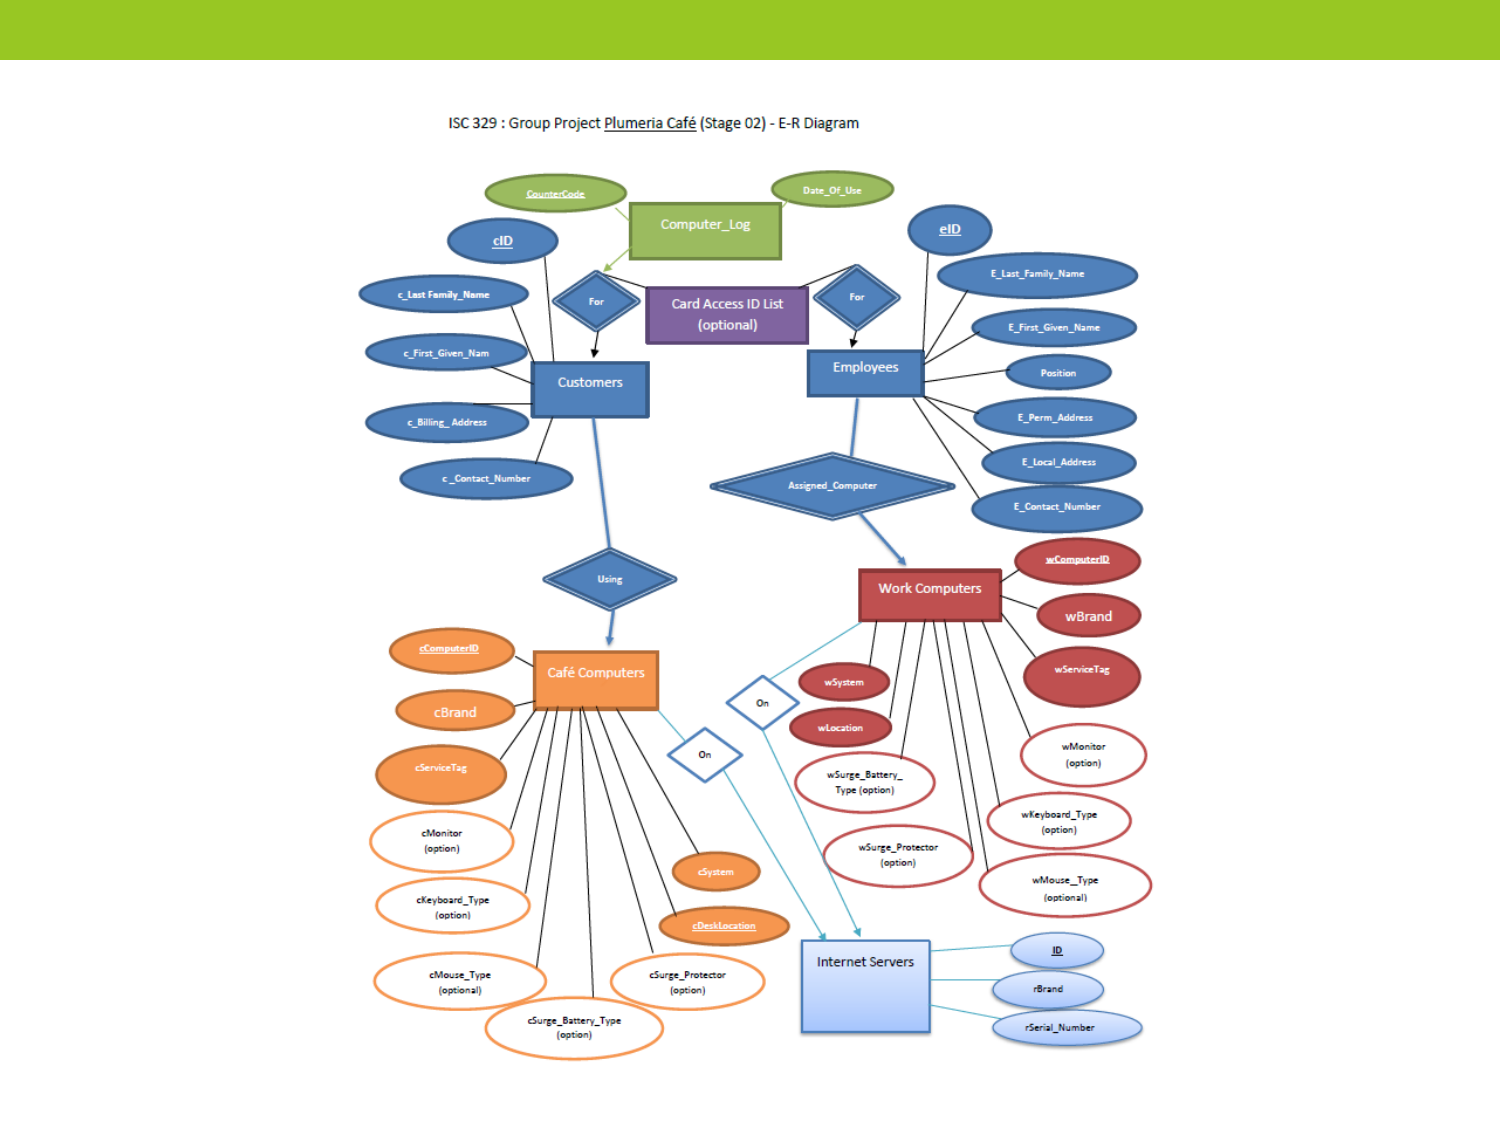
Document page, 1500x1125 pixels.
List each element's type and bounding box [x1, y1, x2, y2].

list [355, 99, 1159, 1067]
